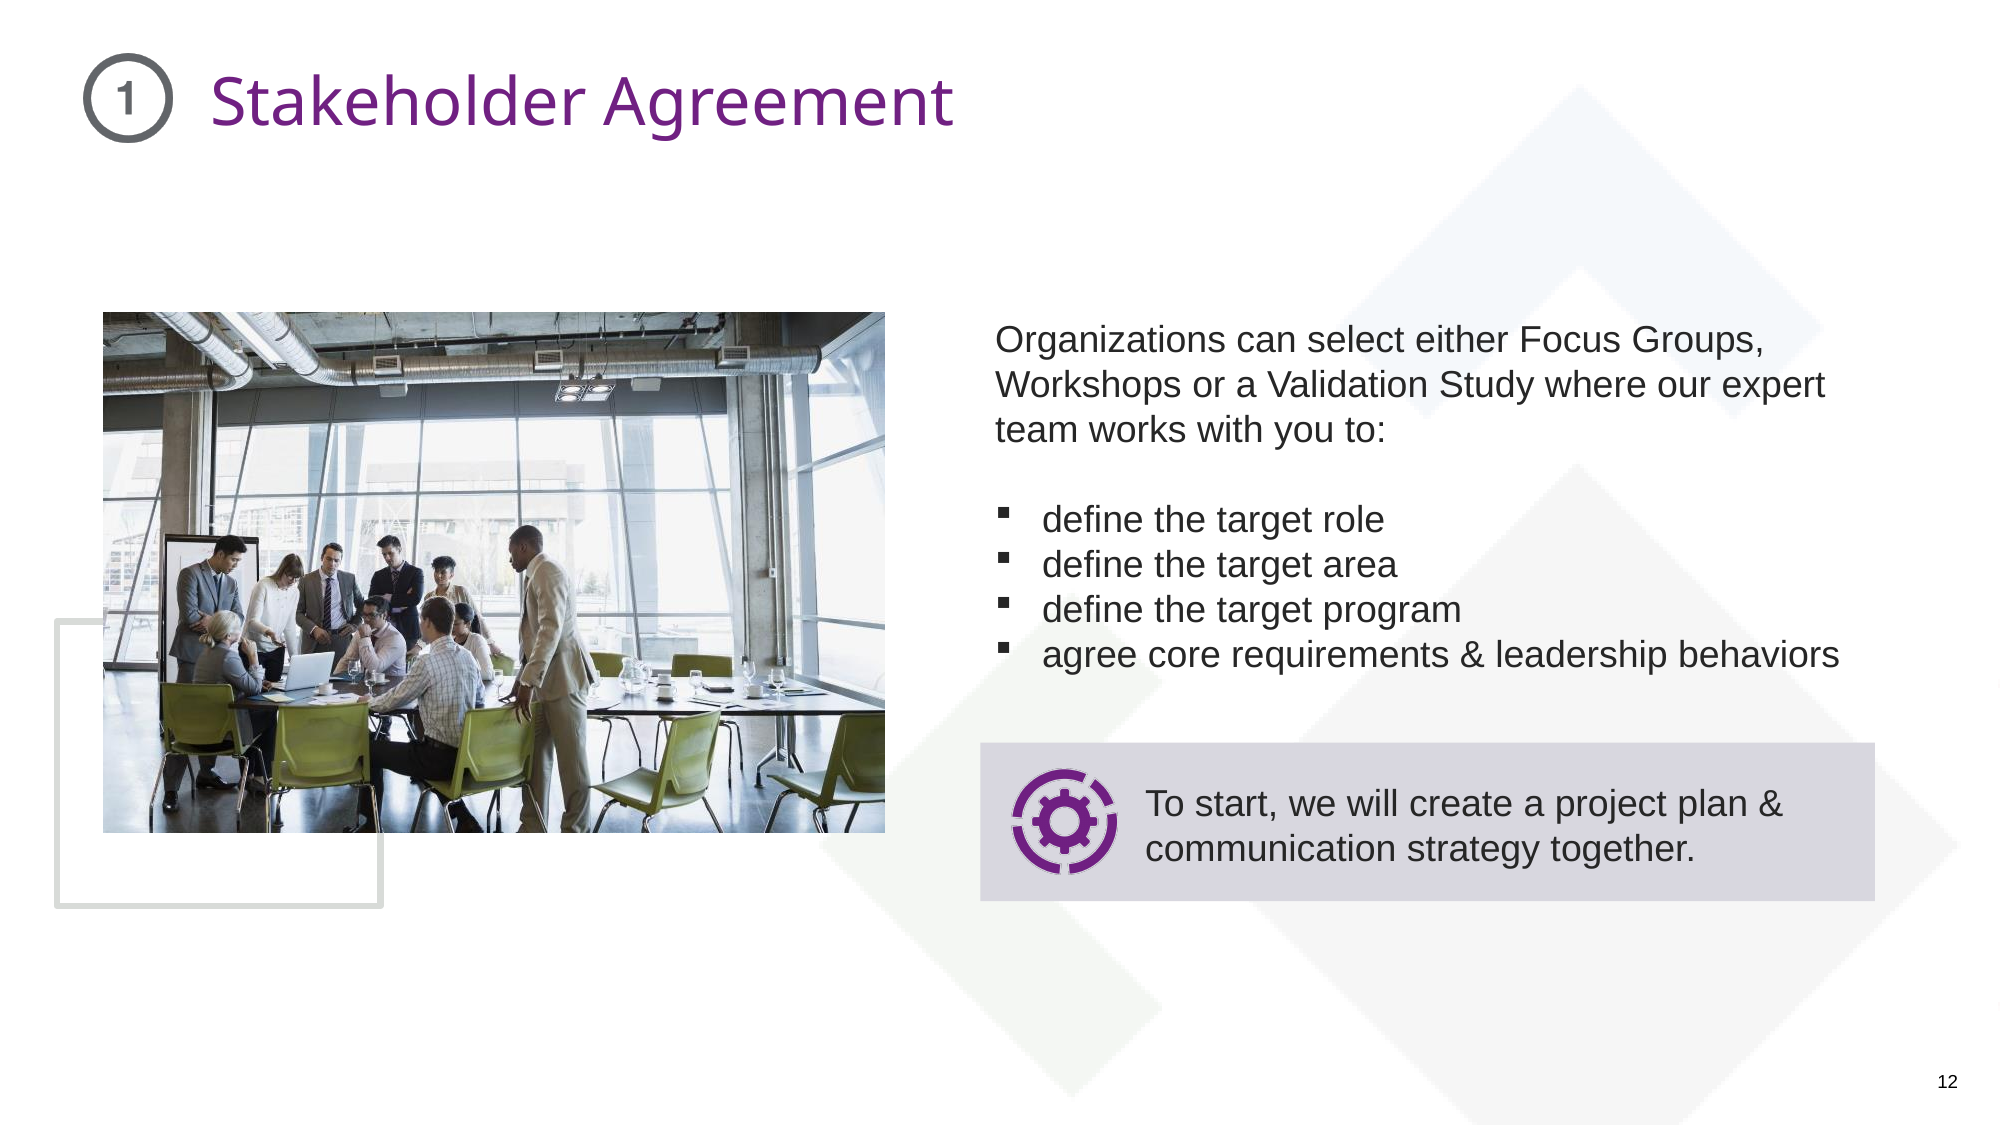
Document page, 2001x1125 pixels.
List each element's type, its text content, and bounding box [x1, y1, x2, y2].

text_box Stakeholder Agreement [209, 58, 784, 163]
text_box [55, 619, 383, 908]
picture [83, 53, 173, 143]
picture [103, 0, 2000, 1125]
